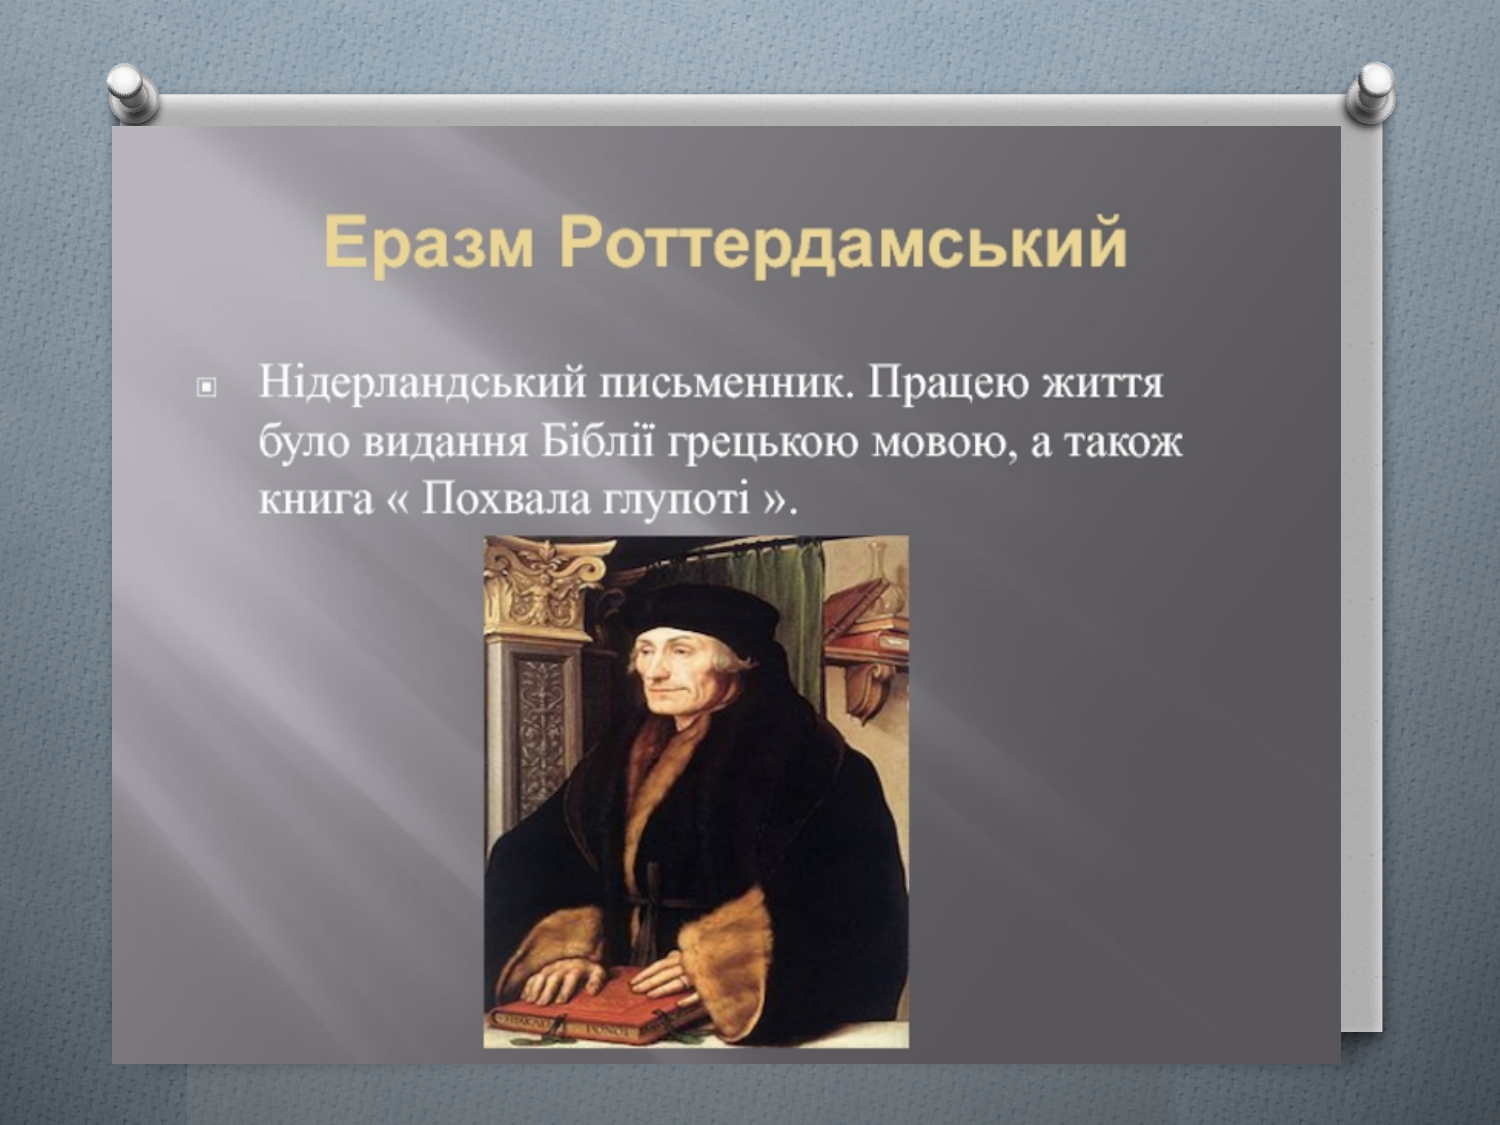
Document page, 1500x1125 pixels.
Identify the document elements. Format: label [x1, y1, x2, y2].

picture [75, 29, 1439, 1065]
